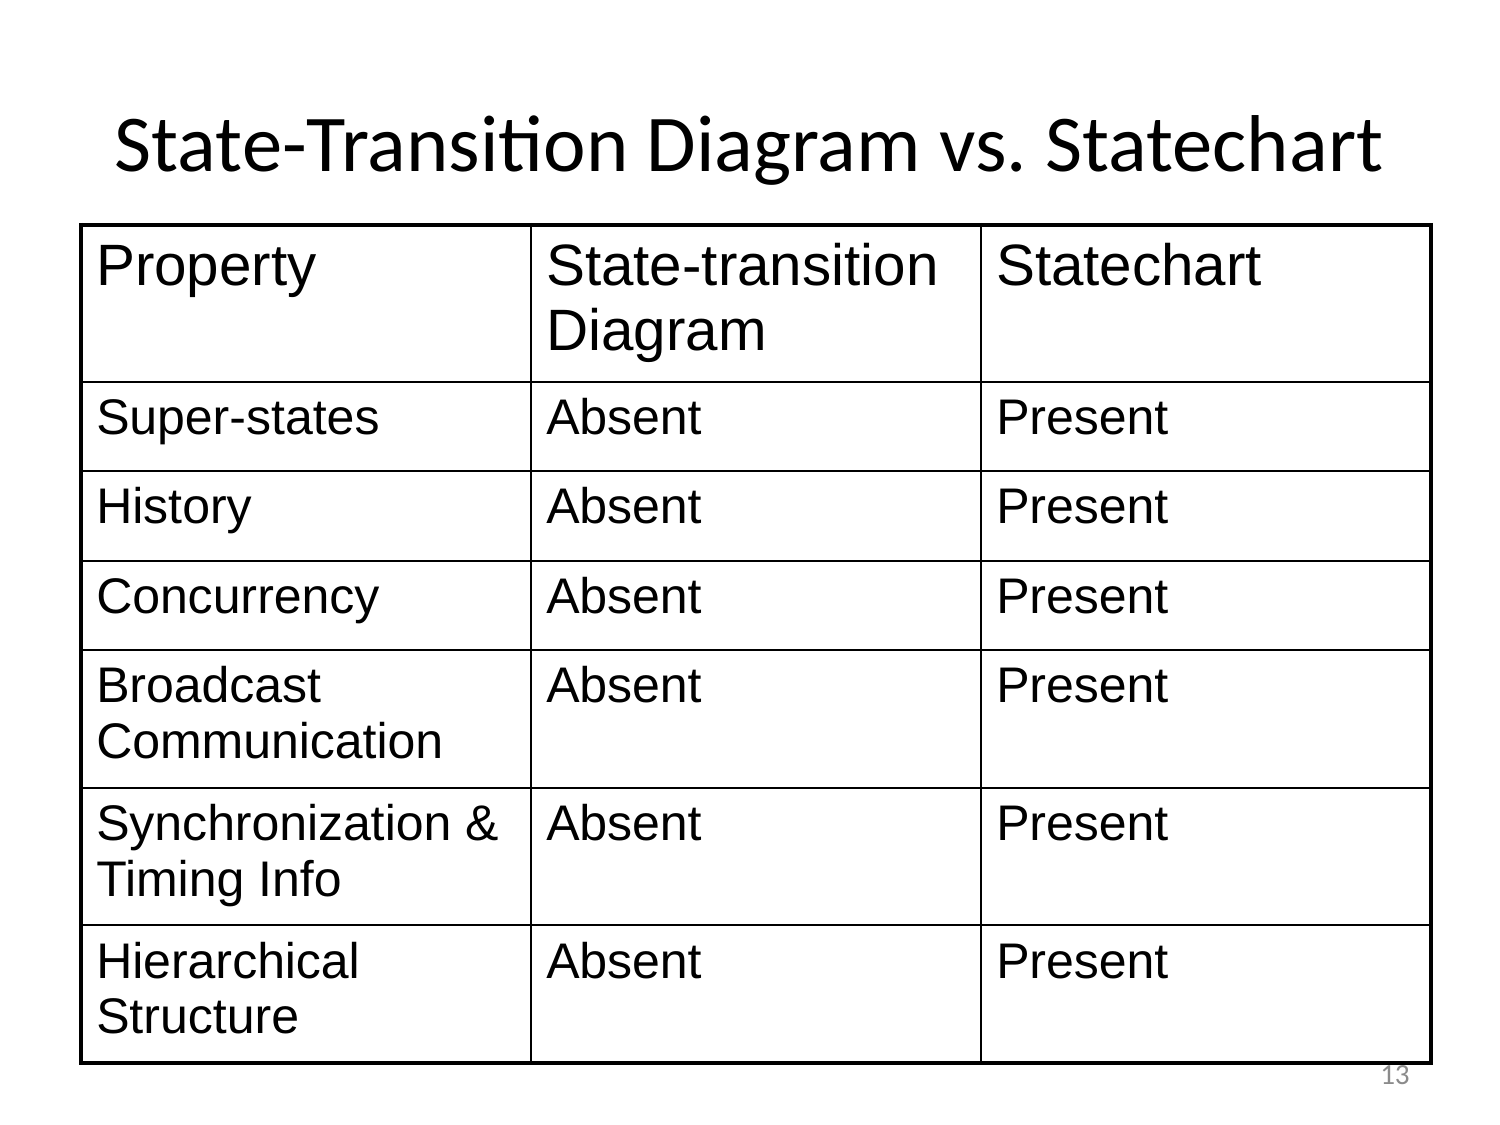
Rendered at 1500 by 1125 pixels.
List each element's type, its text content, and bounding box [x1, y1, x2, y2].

table_cell Absent [532, 789, 980, 924]
slide_number 13 [1074, 1065, 1425, 1103]
table_cell Super-states [83, 383, 530, 470]
title State-Transition Diagram vs. Statechart [75, 45, 1425, 233]
table_cell Absent [532, 472, 980, 560]
table_cell History [83, 472, 530, 560]
table_cell Absent [532, 651, 980, 787]
table_cell Synchronization & Timing Info [83, 789, 530, 924]
table_cell Concurrency [83, 562, 530, 649]
table_cell Hierarchical Structure [83, 926, 530, 1061]
table_cell Present [982, 472, 1429, 560]
table_cell Present [982, 789, 1429, 924]
table_cell Present [982, 651, 1429, 787]
table_cell Broadcast Communication [83, 651, 530, 787]
table_header Statechart [982, 227, 1429, 381]
table_header Property [83, 227, 530, 381]
table_cell Absent [532, 562, 980, 649]
table_cell Absent [532, 383, 980, 470]
table_cell Present [982, 562, 1429, 649]
table_cell Absent [532, 926, 980, 1061]
table_cell Present [982, 383, 1429, 470]
table_header State-transition Diagram [532, 227, 980, 381]
table_cell Present [982, 926, 1429, 1061]
